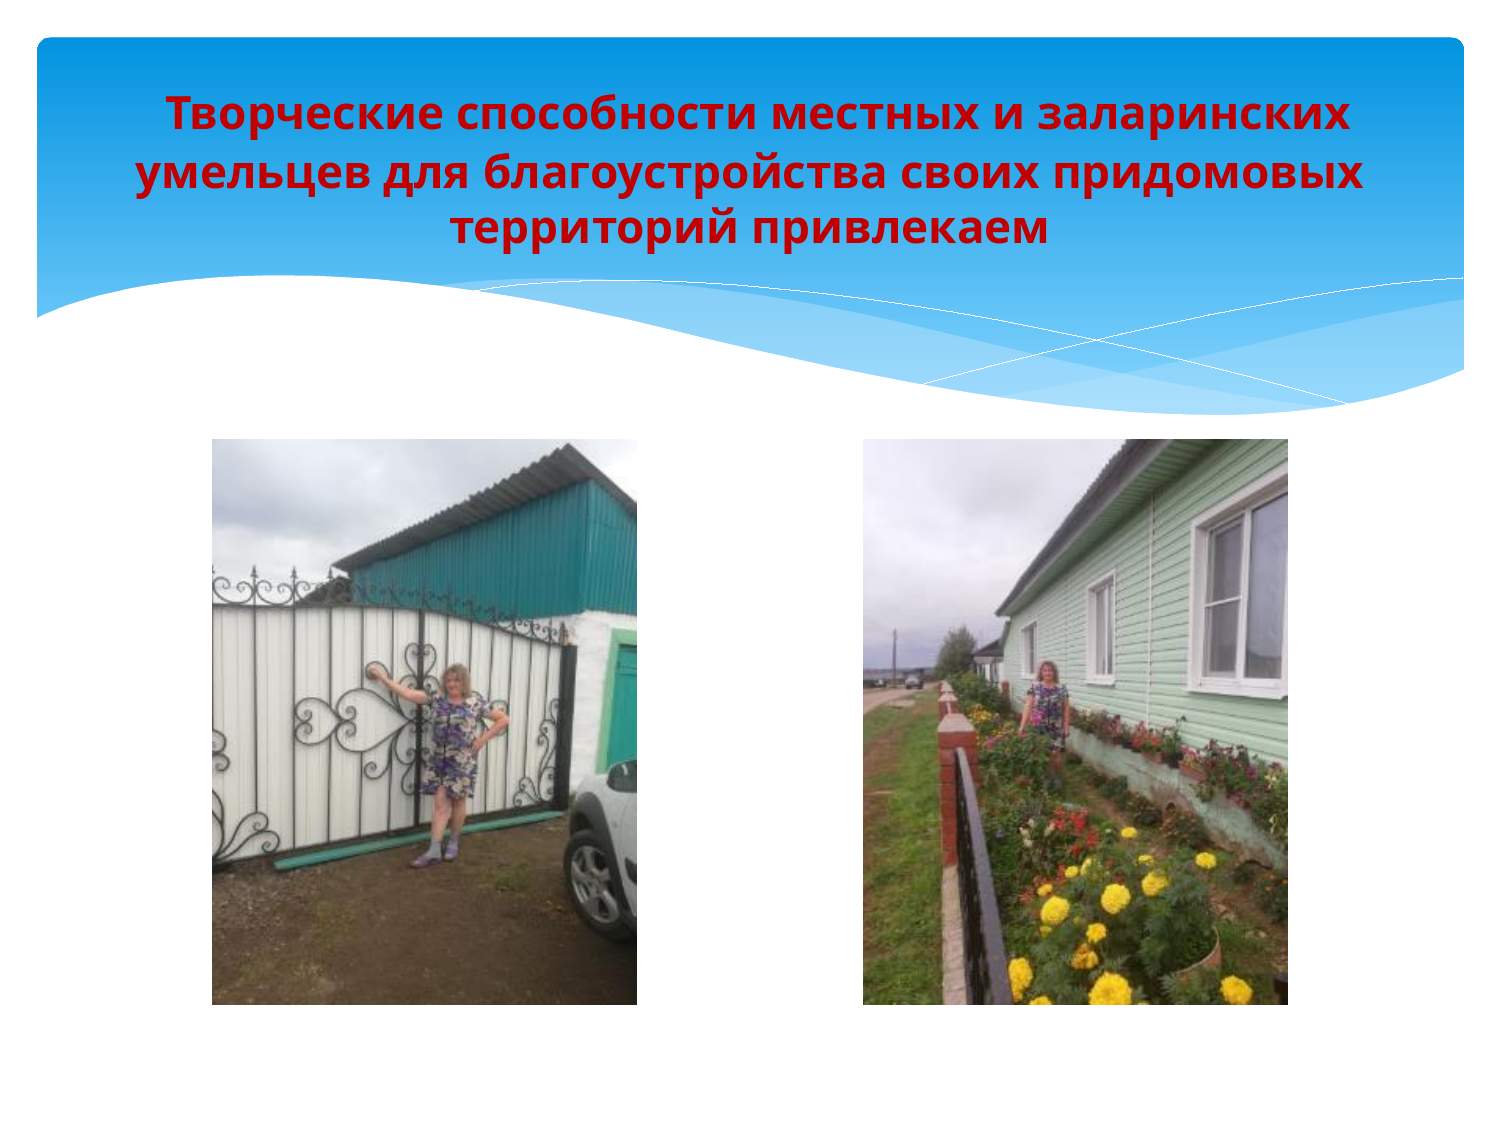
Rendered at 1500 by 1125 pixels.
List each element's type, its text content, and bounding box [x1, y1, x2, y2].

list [212, 439, 637, 1006]
title Творческие способности местных и заларинских умельцев для благоустройства своих придомовых территорий привлекаем [75, 55, 1425, 261]
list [863, 439, 1288, 1006]
